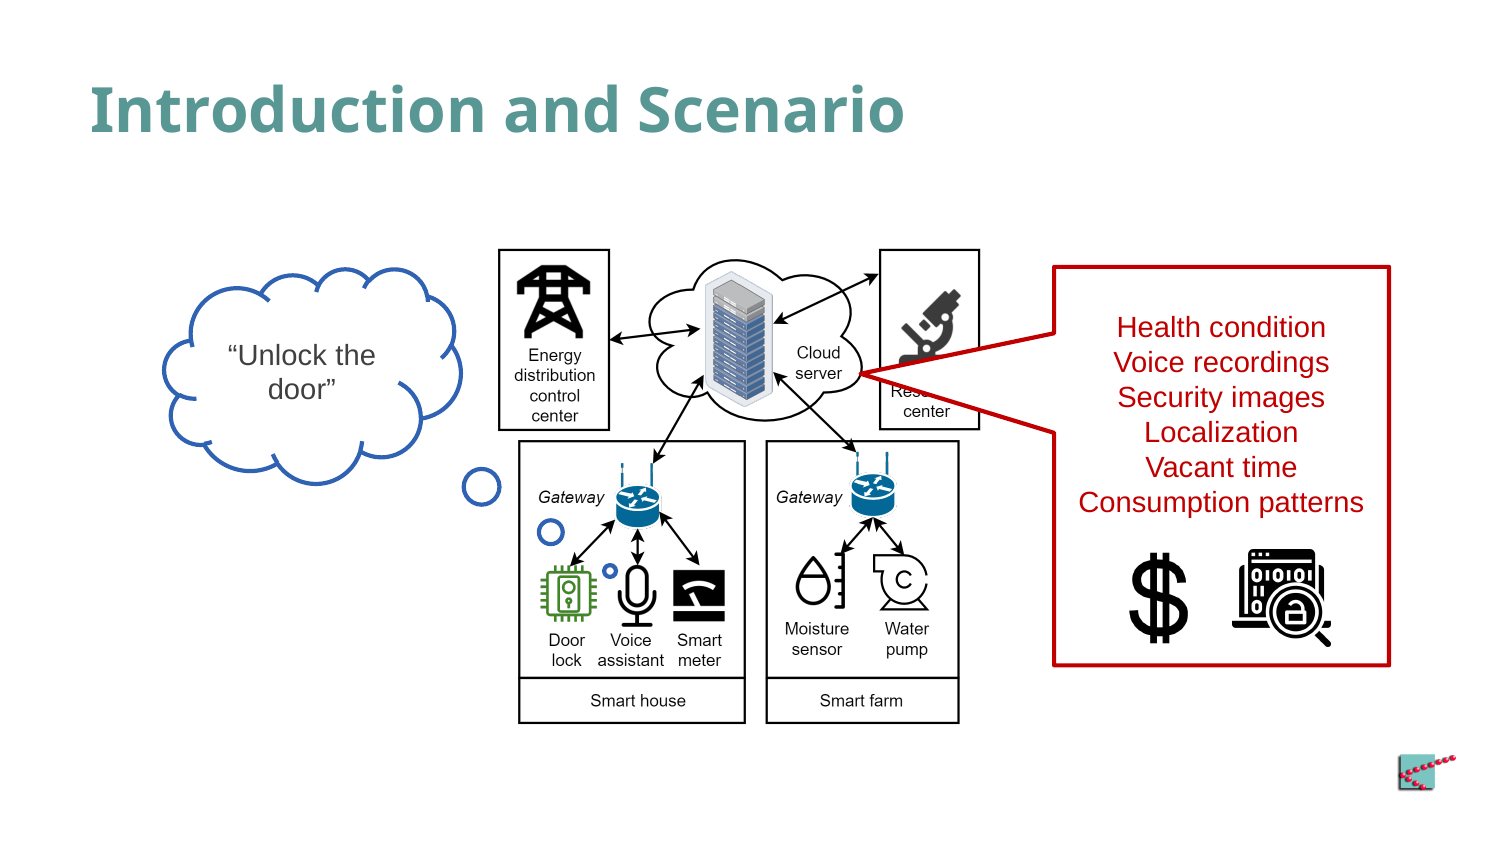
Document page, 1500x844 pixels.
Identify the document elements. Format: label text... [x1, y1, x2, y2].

title Introduction and Scenario [75, 21, 1474, 193]
picture [1232, 549, 1331, 648]
picture [1397, 753, 1456, 792]
picture [497, 241, 981, 725]
text_box “Unlock the door” [461, 466, 492, 507]
text_box Health condition Voice recordings Security images Localization Vacant time Consumption patterns [986, 264, 1392, 668]
picture [1110, 549, 1209, 648]
text_box “Unlock the door” [161, 267, 464, 487]
